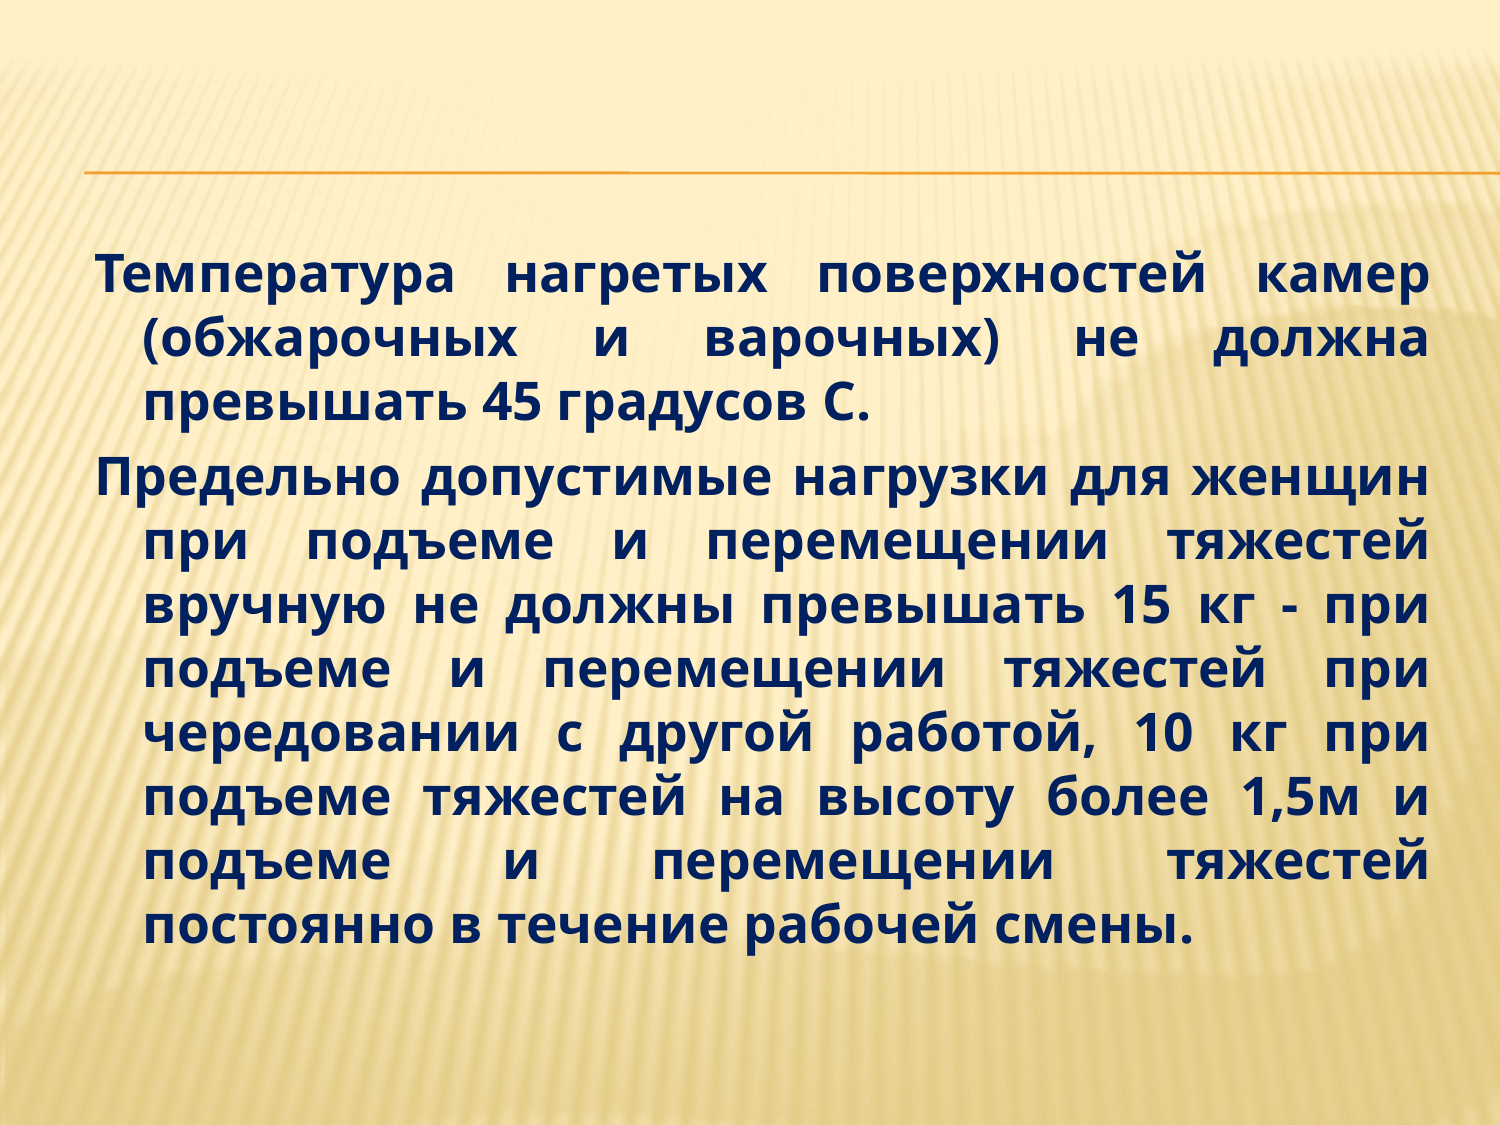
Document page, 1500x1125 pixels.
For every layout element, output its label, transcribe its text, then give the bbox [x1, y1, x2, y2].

list Температура нагретых поверхностей камер (обжарочных и варочных) не должна превышать 45 градусов С. Предельно допустимые нагрузки для женщин при подъеме и перемещении тяжестей вручную не должны превышать 15 кг - при подъеме и перемещении тяжестей при чередовании с другой работой, 10 кг при подъеме тяжестей на высоту более 1,5м и подъеме и перемещении тяжестей постоянно в течение рабочей смены. [79, 231, 1447, 975]
